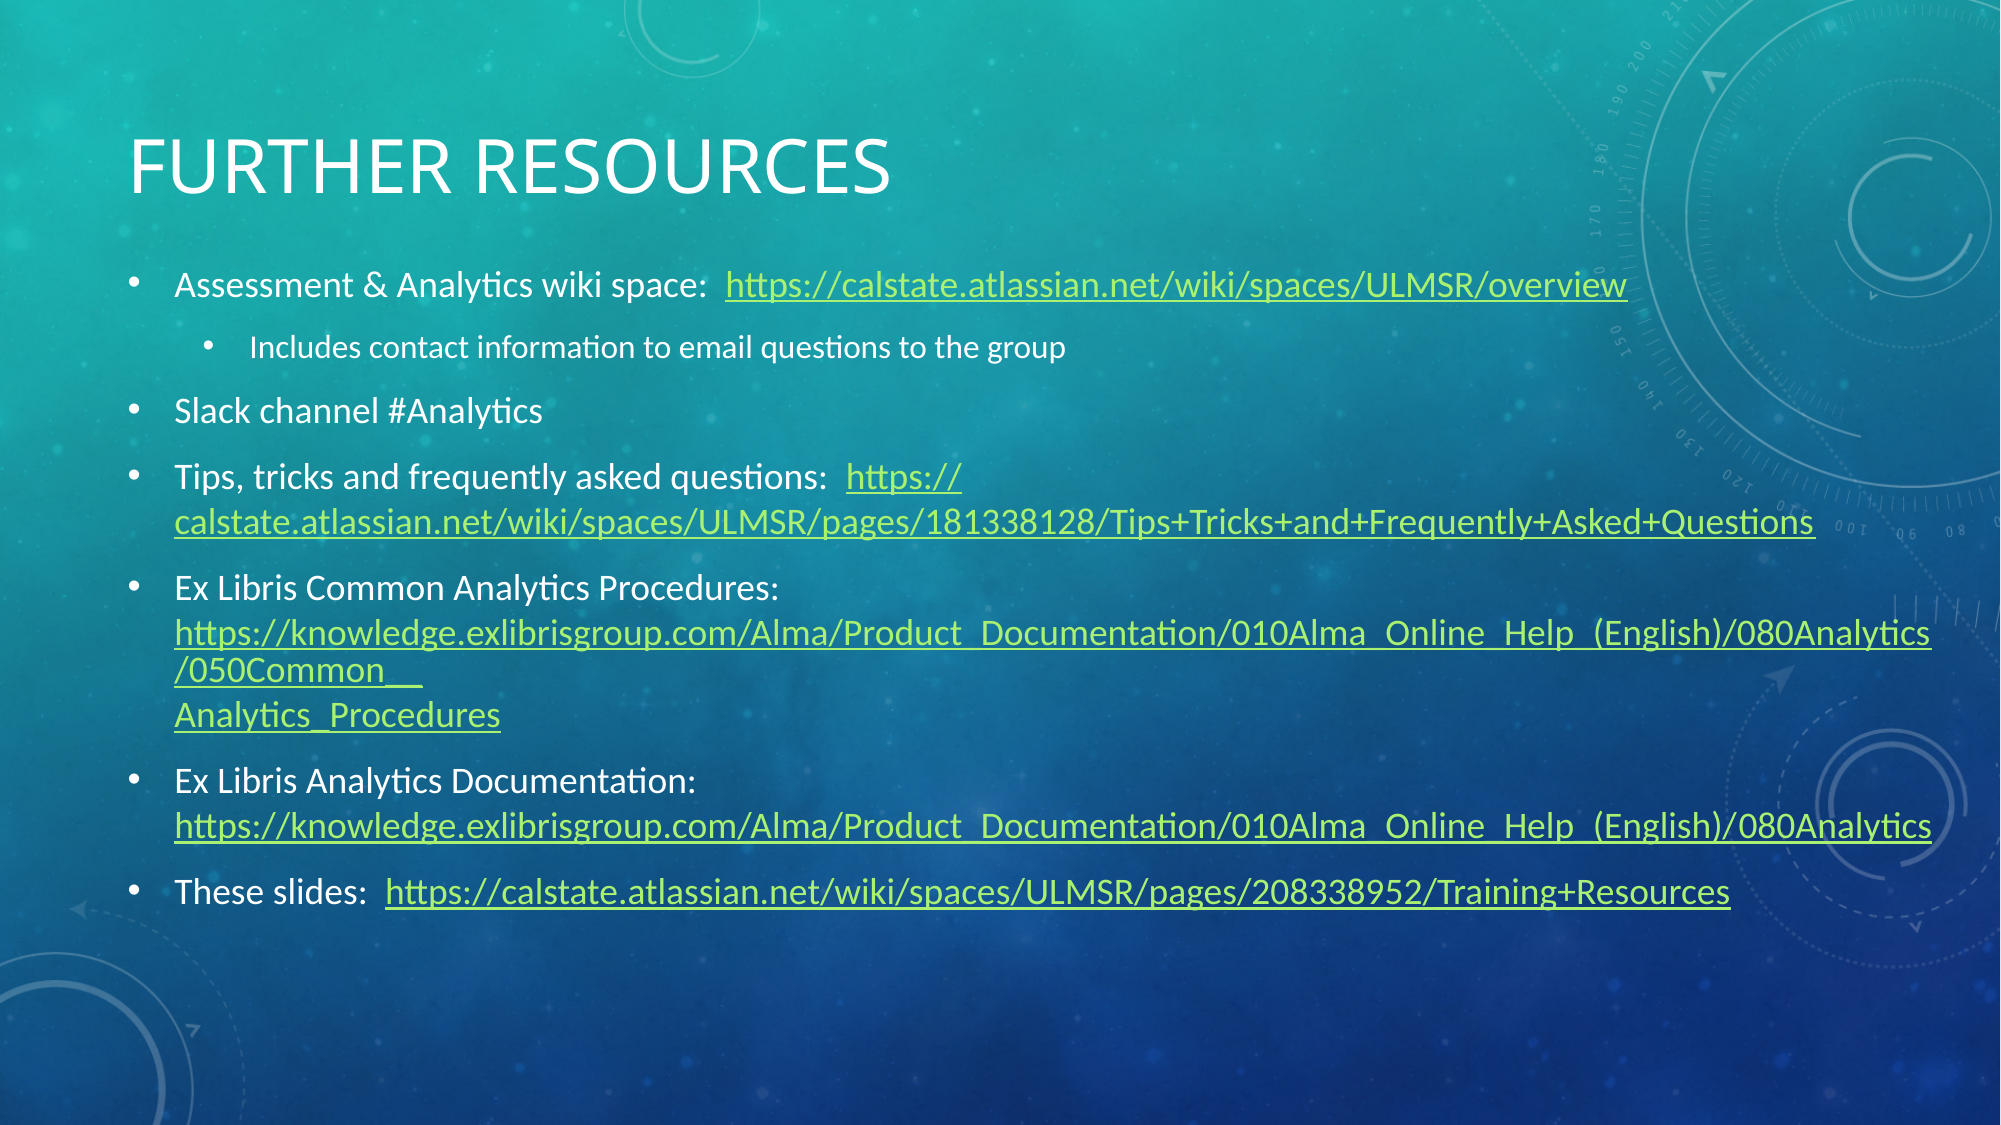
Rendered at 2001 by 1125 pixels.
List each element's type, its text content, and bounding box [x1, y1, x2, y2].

title Further resources [112, 87, 1775, 240]
picture [0, 0, 2001, 1125]
list Assessment & Analytics wiki space: https://calstate.atlassian.net/wiki/spaces/ULMSR/overview Includes contact information to email questions to the group Slack channel #Analytics Tips, tricks and frequently asked questions: https://calstate.atlassian.net/wiki/spaces/ULMSR/pages/181338128/Tips+Tricks+and+Frequently+Asked+Questions Ex Libris Common Analytics Procedures: https://knowledge.exlibrisgroup.com/Alma/Product_Documentation/010Alma_Online_Help_(English)/080Analytics/050Common__Analytics_Procedures Ex Libris Analytics Documentation: https://knowledge.exlibrisgroup.com/Alma/Product_Documentation/010Alma_Online_Help_(English)/080Analytics These slides: https://calstate.atlassian.net/wiki/spaces/ULMSR/pages/208338952/Training+Resources [112, 252, 1954, 950]
